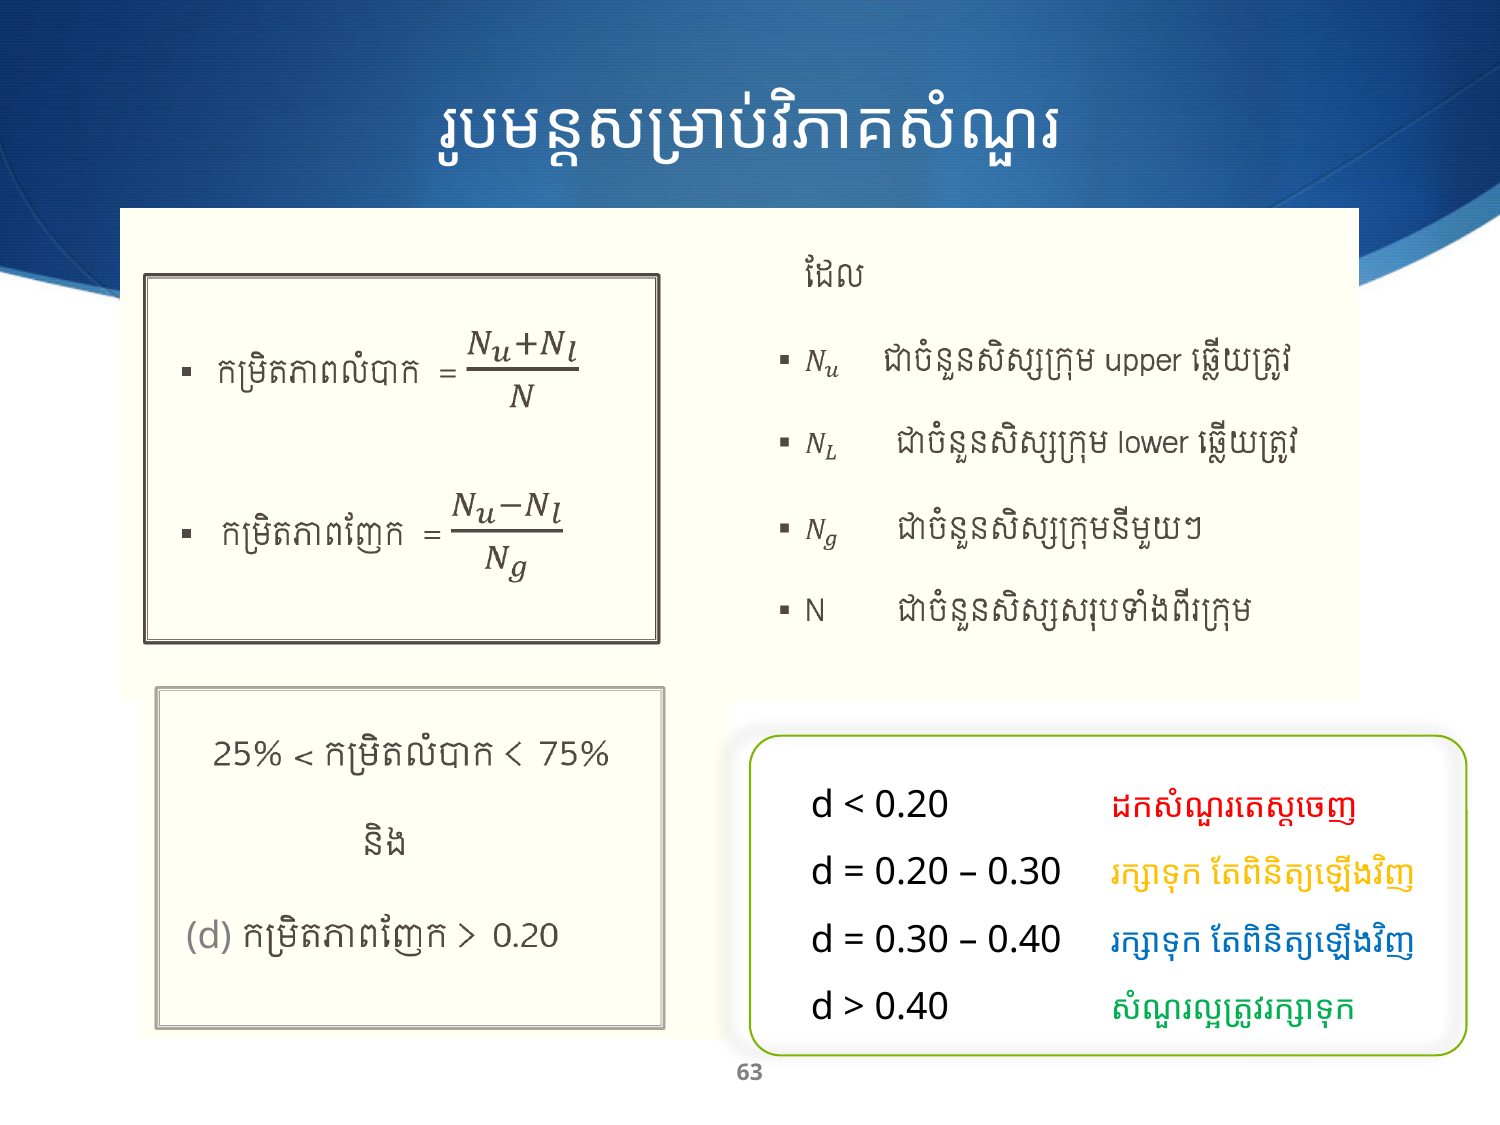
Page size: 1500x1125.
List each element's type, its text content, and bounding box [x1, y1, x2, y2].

picture [0, 0, 1500, 1125]
title រូបមន្តសម្រាប់វិភាគសំណួរ [33, 28, 1467, 216]
slide_number 63 [706, 1042, 794, 1103]
text_box [748, 734, 1468, 1057]
